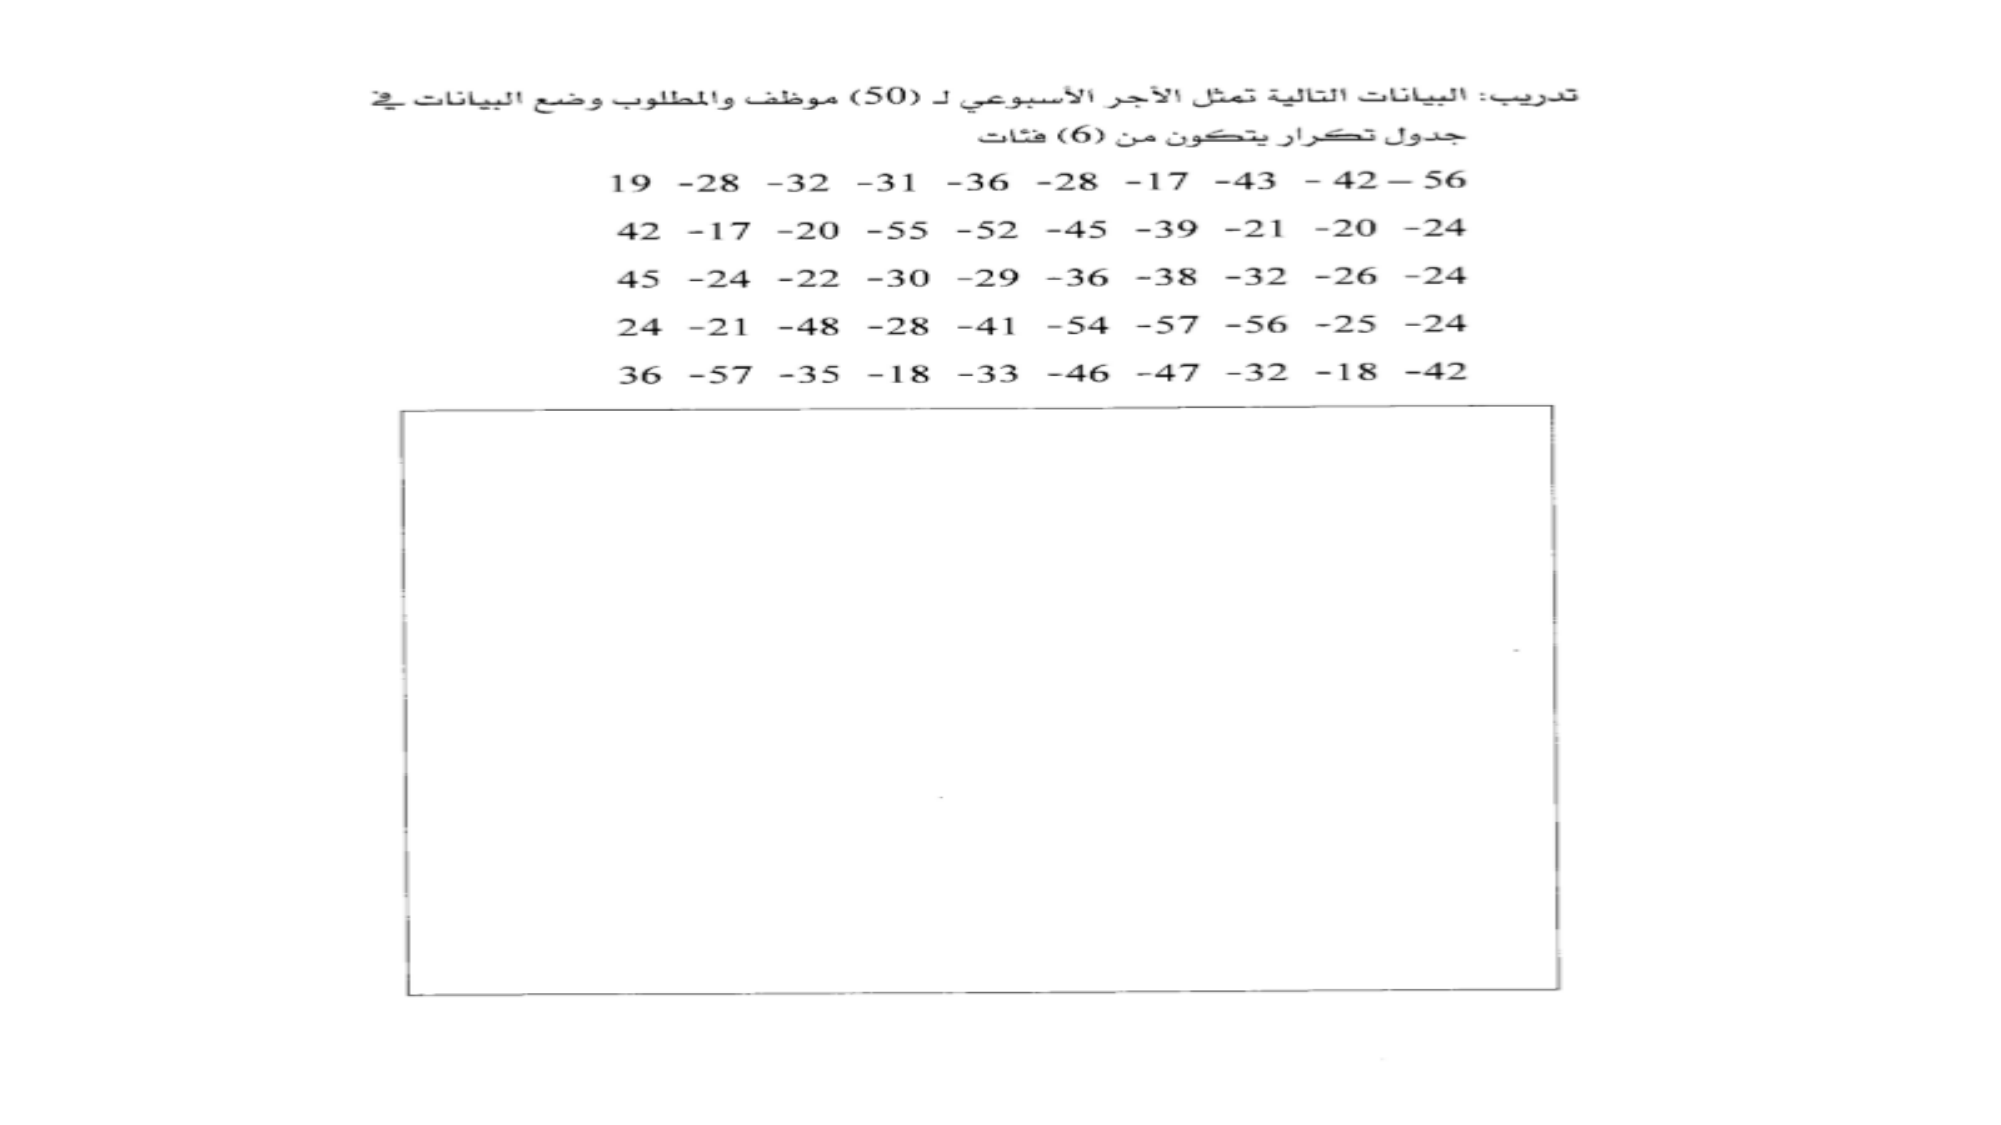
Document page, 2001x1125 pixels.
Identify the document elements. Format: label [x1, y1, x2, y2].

picture [292, 47, 1649, 1085]
